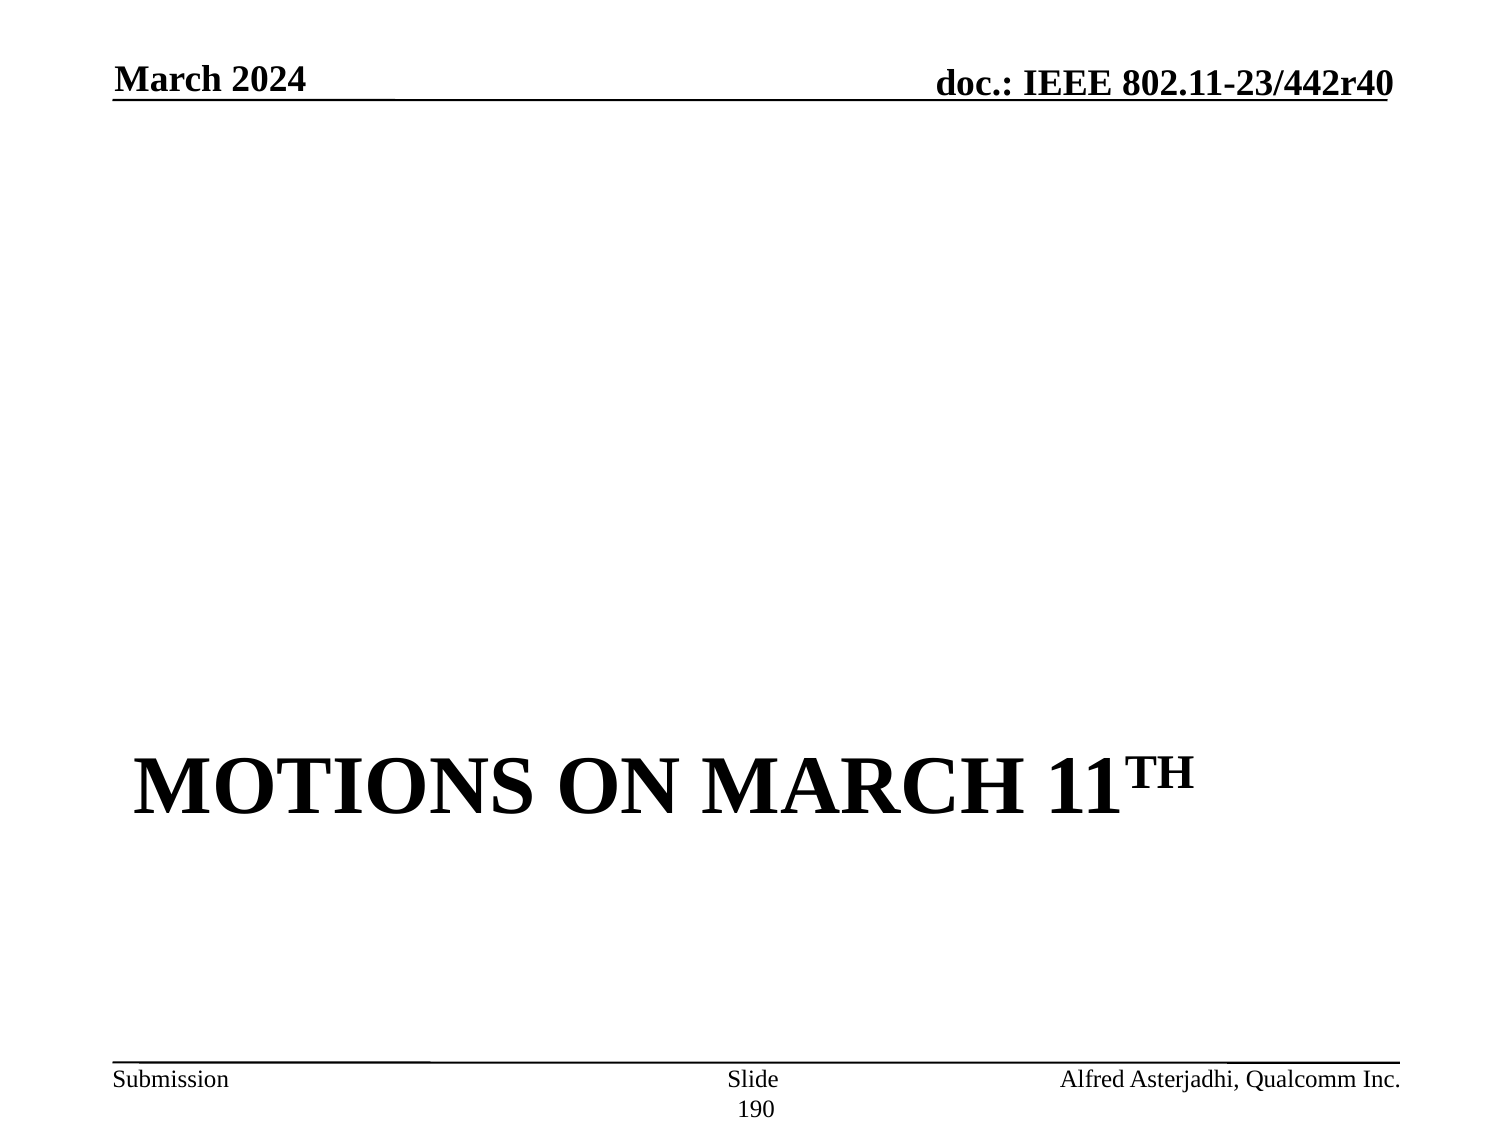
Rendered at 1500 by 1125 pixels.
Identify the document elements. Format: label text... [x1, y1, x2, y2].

slide_number Slide 190 [712, 1061, 800, 1123]
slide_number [114, 54, 423, 100]
footer Alfred Asterjadhi, Qualcomm Inc. [878, 1061, 1402, 1093]
title Motions on March 11th [118, 722, 1394, 947]
